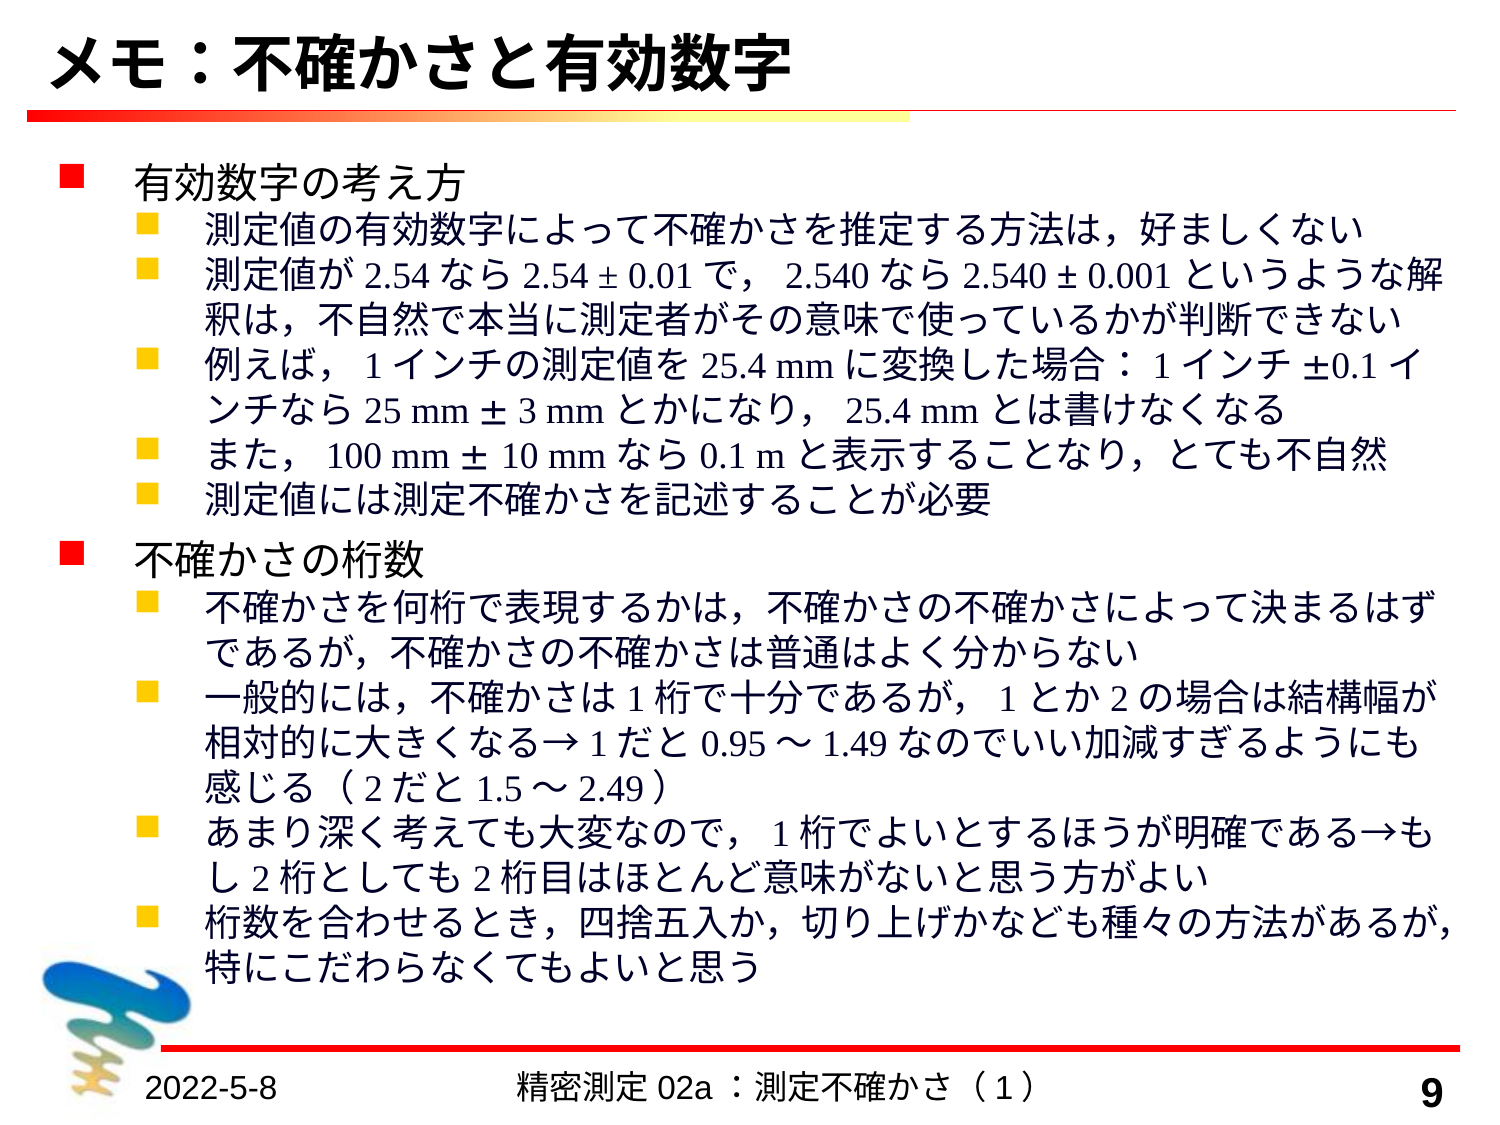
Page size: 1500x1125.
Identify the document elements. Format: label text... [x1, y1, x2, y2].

picture [17, 942, 207, 1119]
list 有効数字の考え方 測定値の有効数字によって不確かさを推定する方法は，好ましくない 測定値が2.54なら2.54 ± 0.01で，2.540なら2.540 ± 0.001というような解釈は，不自然で本当に測定者がその意味で使っているかが判断できない 例えば，1インチの測定値を25.4 mmに変換した場合：1インチ±0.1インチなら25 mm ± 3 mmとかになり，25.4 mmとは書けなくなる また，100 mm ± 10 mmなら0.1 mと表示することなり，とても不自然 測定値には測定不確かさを記述することが必要 不確かさの桁数 不確かさを何桁で表現するかは，不確かさの不確かさによって決まるはずであるが，不確かさの不確かさは普通はよく分からない 一般的には，不確かさは1桁で十分であるが，1とか2の場合は結構幅が相対的に大きくなる→1だと0.95～1.49なのでいい加減すぎるようにも感じる（2だと1.5～2.49） あまり深く考えても大変なので，1桁でよいとするほうが明確である→もし2桁としても2桁目はほとんど意味がないと思う方がよい 桁数を合わせるとき，四捨五入か，切り上げかなども種々の方法があるが，特にこだわらなくてもよいと思う [40, 148, 1460, 1036]
footer 精密測定02a：測定不確かさ（1） [455, 1058, 1176, 1103]
title メモ：不確かさと有効数字 [29, 30, 1460, 107]
slide_number 9 [1210, 1058, 1460, 1103]
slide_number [129, 1058, 455, 1103]
